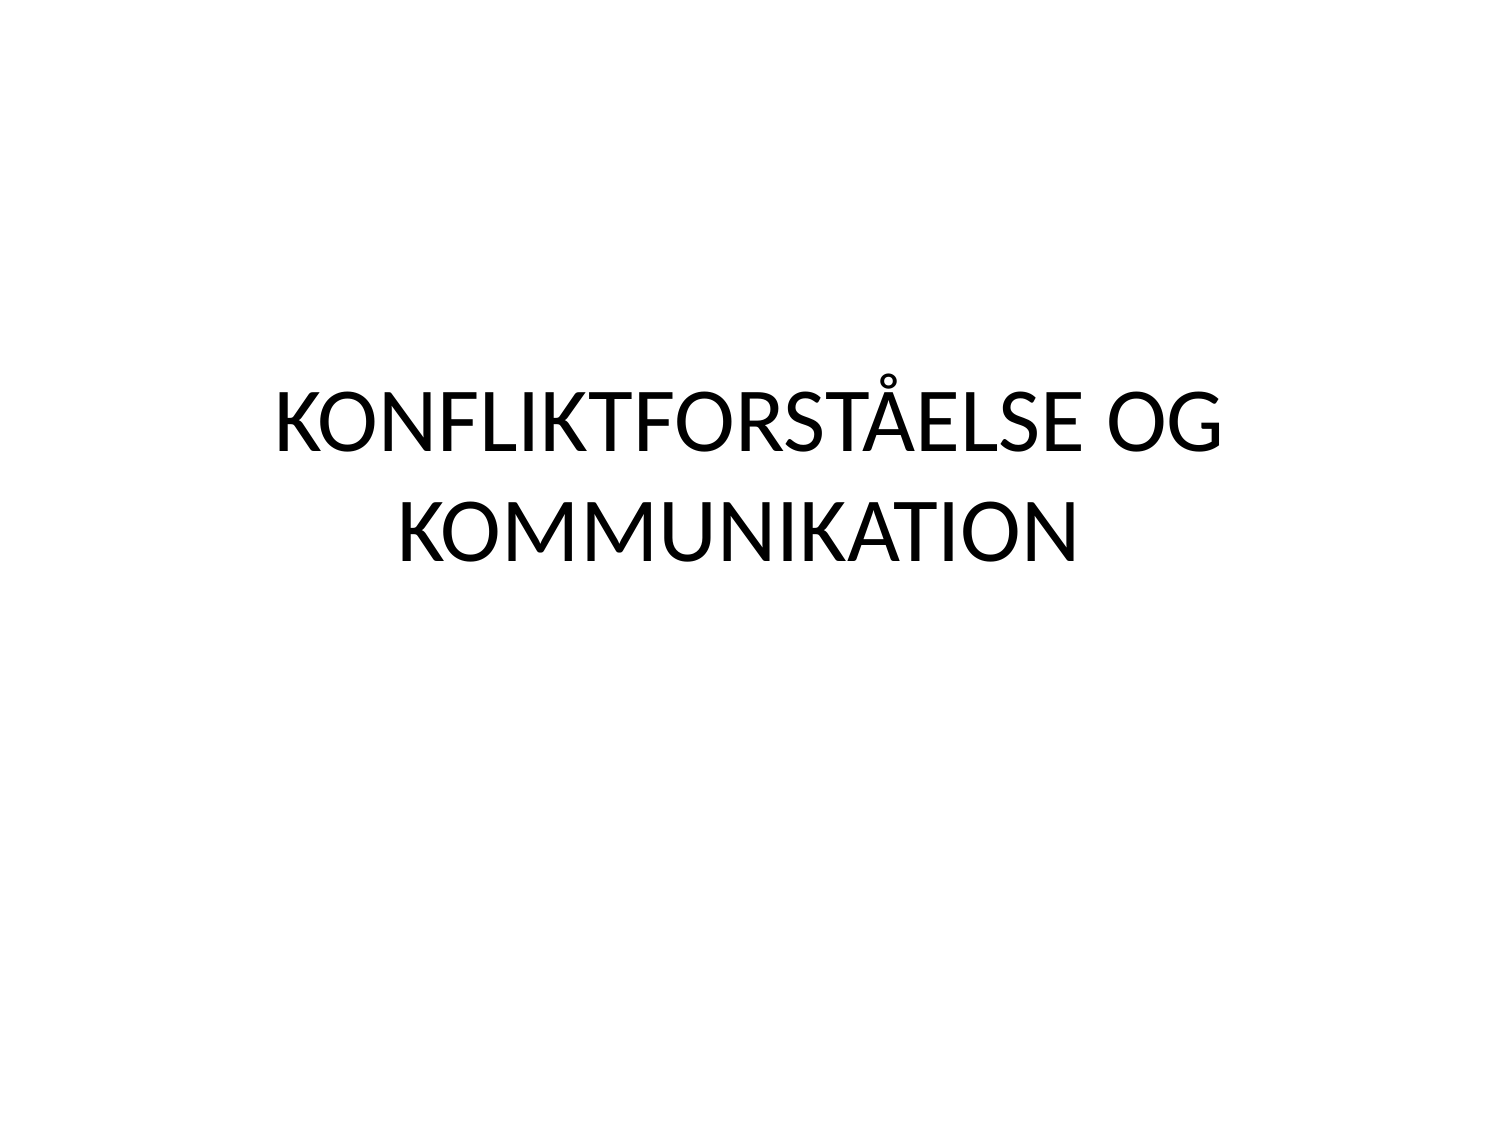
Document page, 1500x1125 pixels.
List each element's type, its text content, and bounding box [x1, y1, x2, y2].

title KONFLIKTFORSTÅELSE OG KOMMUNIKATION [112, 349, 1388, 591]
